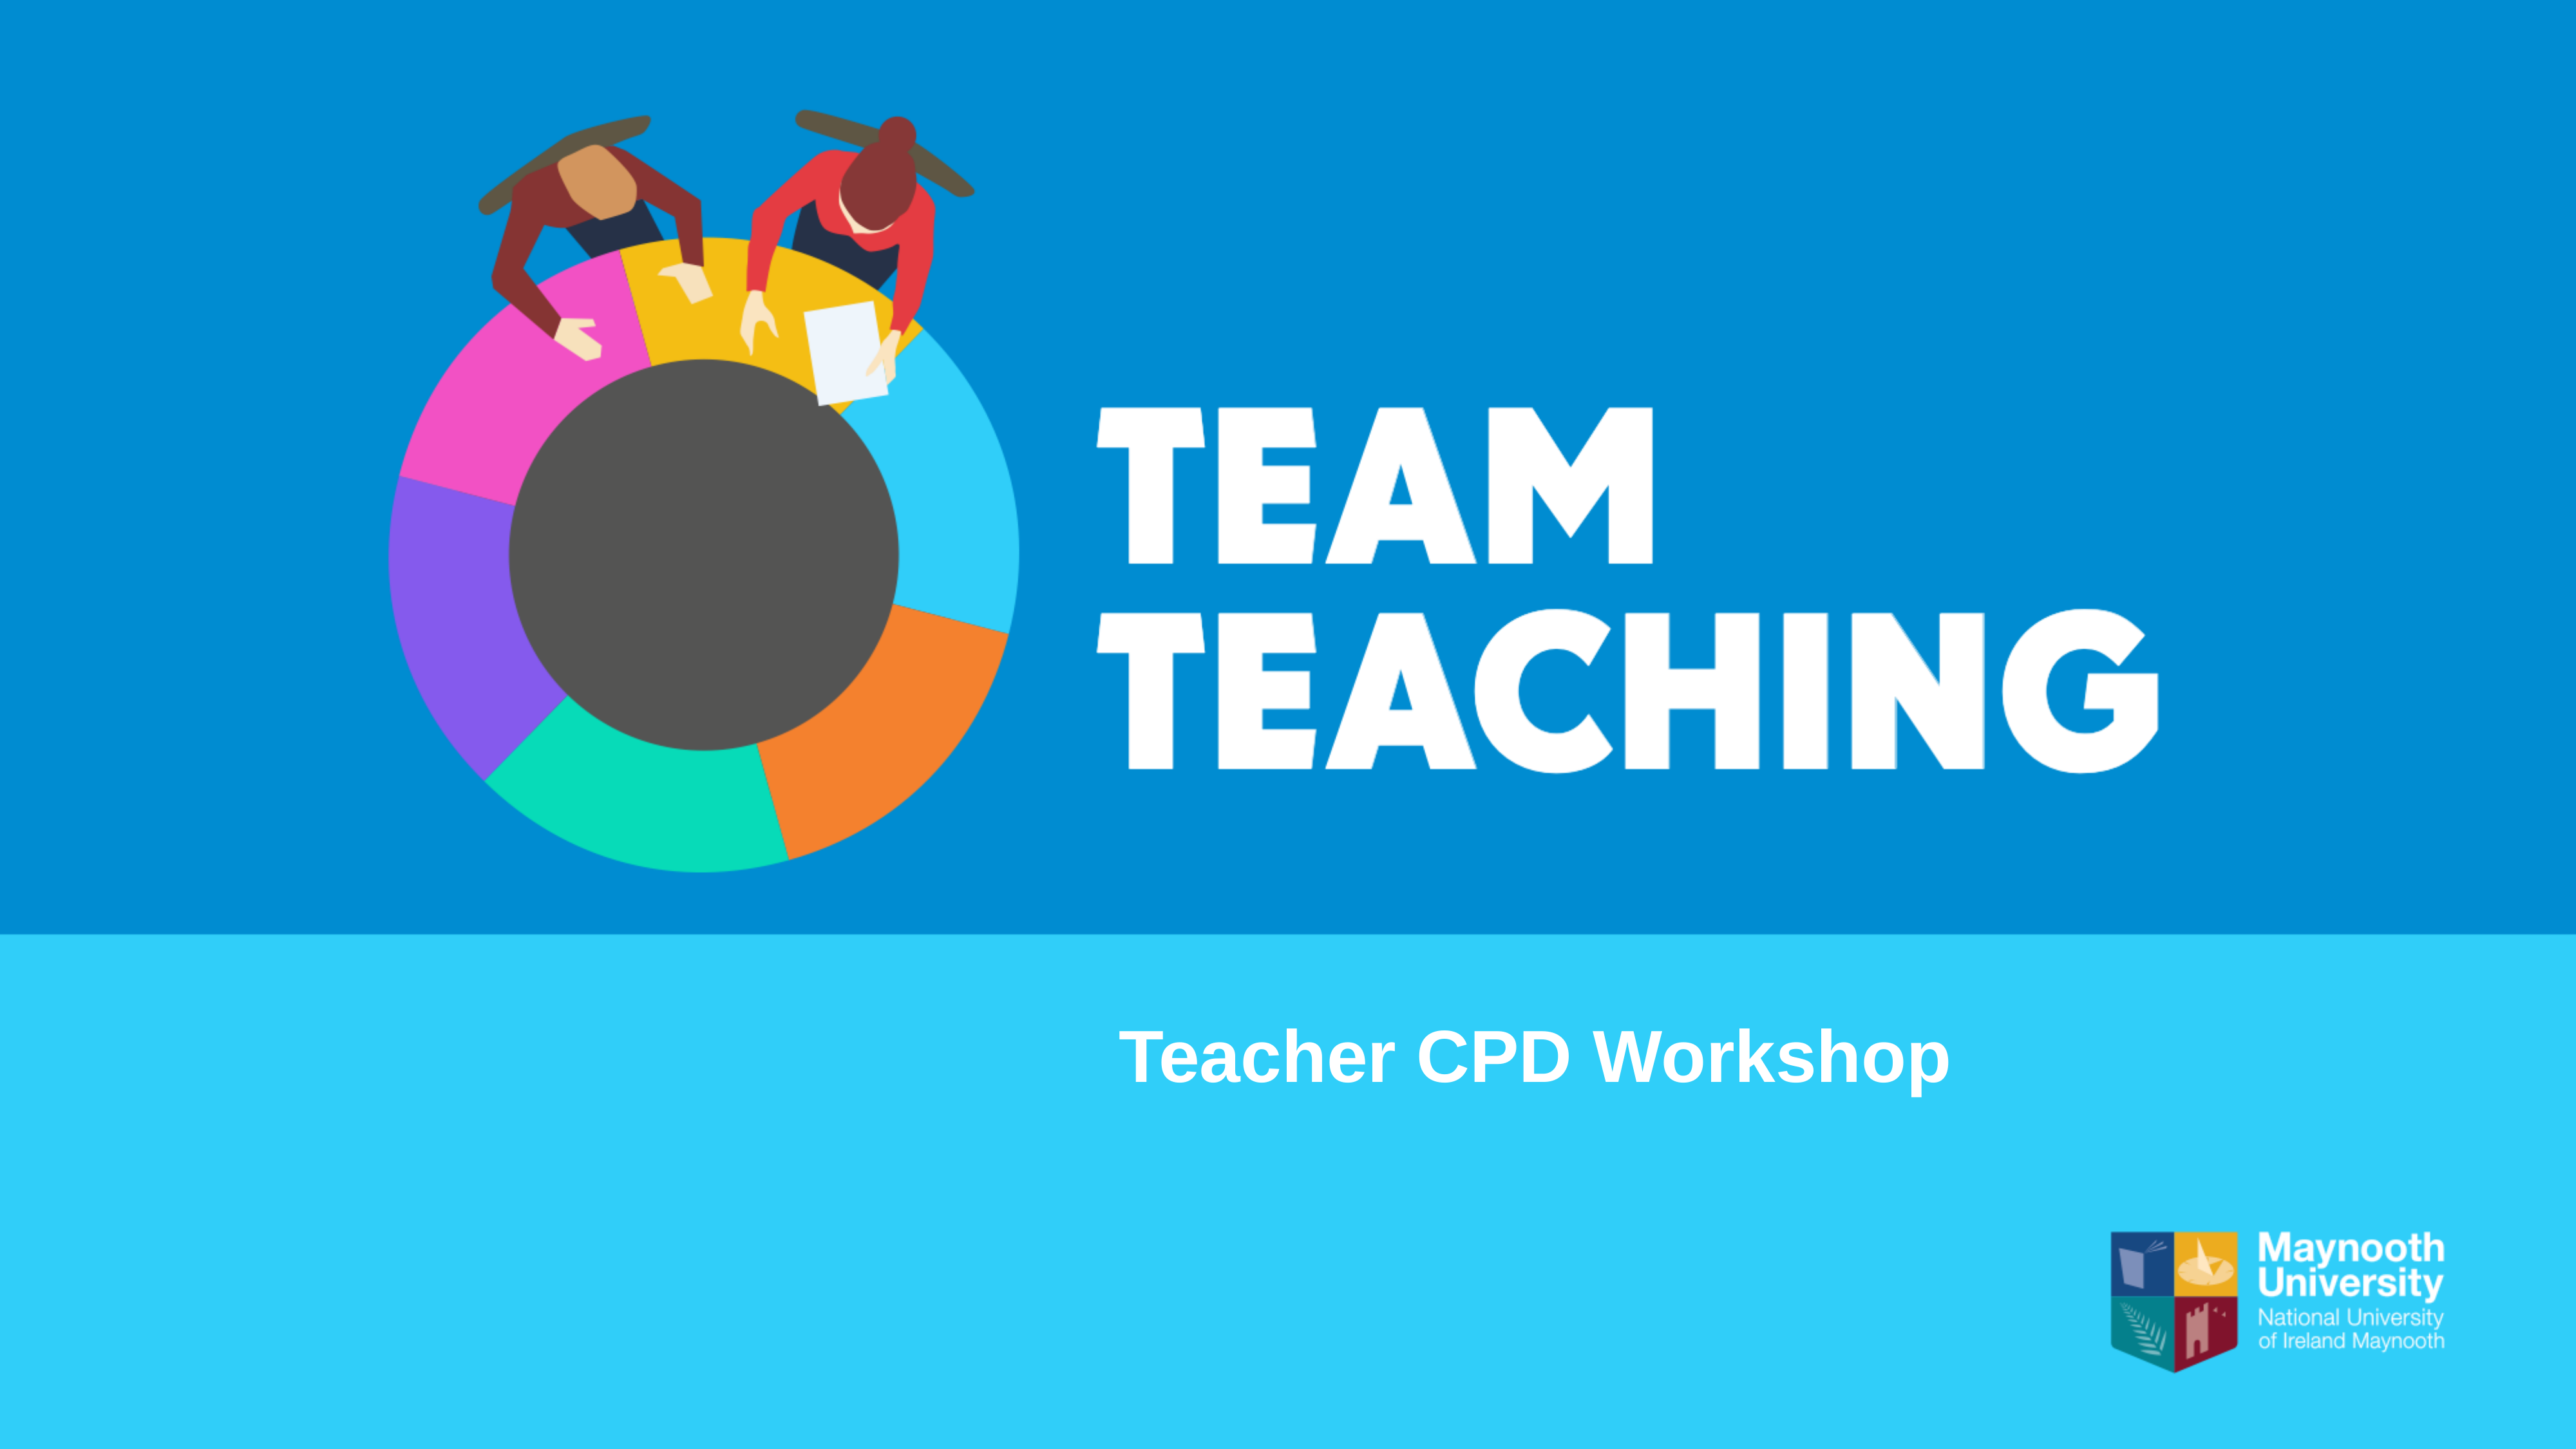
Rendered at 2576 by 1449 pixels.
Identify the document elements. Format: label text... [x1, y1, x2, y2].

picture [1625, 613, 1759, 769]
picture [1097, 613, 1206, 769]
picture [1325, 613, 1477, 769]
picture [0, 935, 2576, 1449]
picture [1783, 613, 1829, 769]
picture [1325, 408, 1477, 564]
picture [1852, 613, 1985, 769]
picture [388, 110, 1019, 872]
picture [2002, 609, 2159, 774]
picture [1488, 408, 1653, 564]
picture [1218, 408, 1316, 564]
picture [1097, 408, 1206, 564]
picture [1218, 613, 1316, 769]
text_box Teacher CPD Workshop [1113, 1003, 2031, 1205]
picture [1474, 609, 1613, 774]
